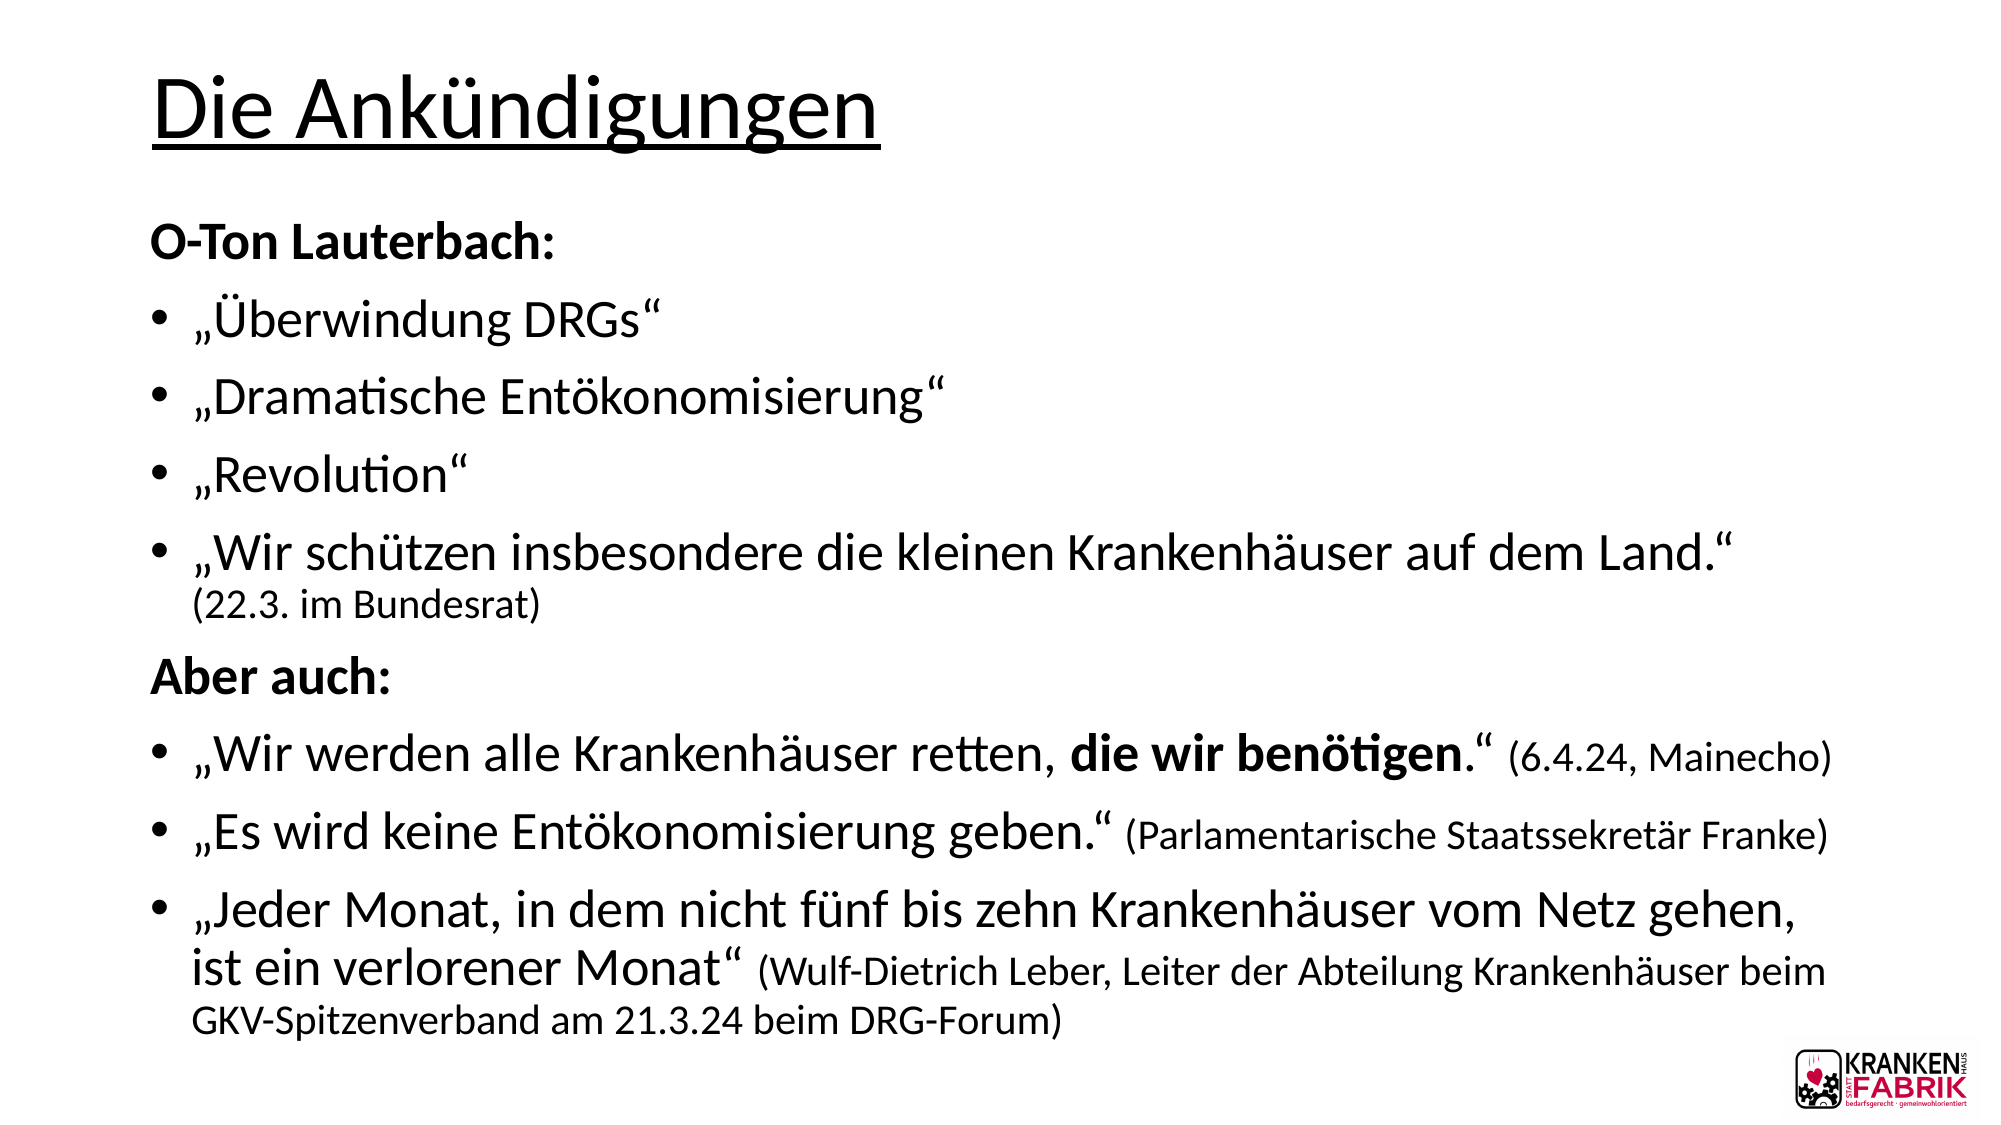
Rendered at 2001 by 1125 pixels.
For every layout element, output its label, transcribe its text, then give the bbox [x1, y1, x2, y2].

title Die Ankündigungen [137, 0, 1863, 218]
list O-Ton Lauterbach: „Überwindung DRGs“ „Dramatische Entökonomisierung“ „Revolution“ „Wir schützen insbesondere die kleinen Krankenhäuser auf dem Land.“ (22.3. im Bundesrat) Aber auch: „Wir werden alle Krankenhäuser retten, die wir benötigen.“ (6.4.24, Mainecho) „Es wird keine Entökonomisierung geben.“ (Parlamentarische Staatssekretär Franke) „Jeder Mo­nat, in dem nicht fünf bis zehn Krankenhäuser vom Netz gehen, ist ein verlorener Monat“ (Wulf-Dietrich Leber, Leiter der Abteilung Krankenhäuser beim GKV-Spitzenverband am 21.3.24 beim DRG-Forum) [135, 205, 1854, 1078]
picture [1781, 1035, 1981, 1123]
